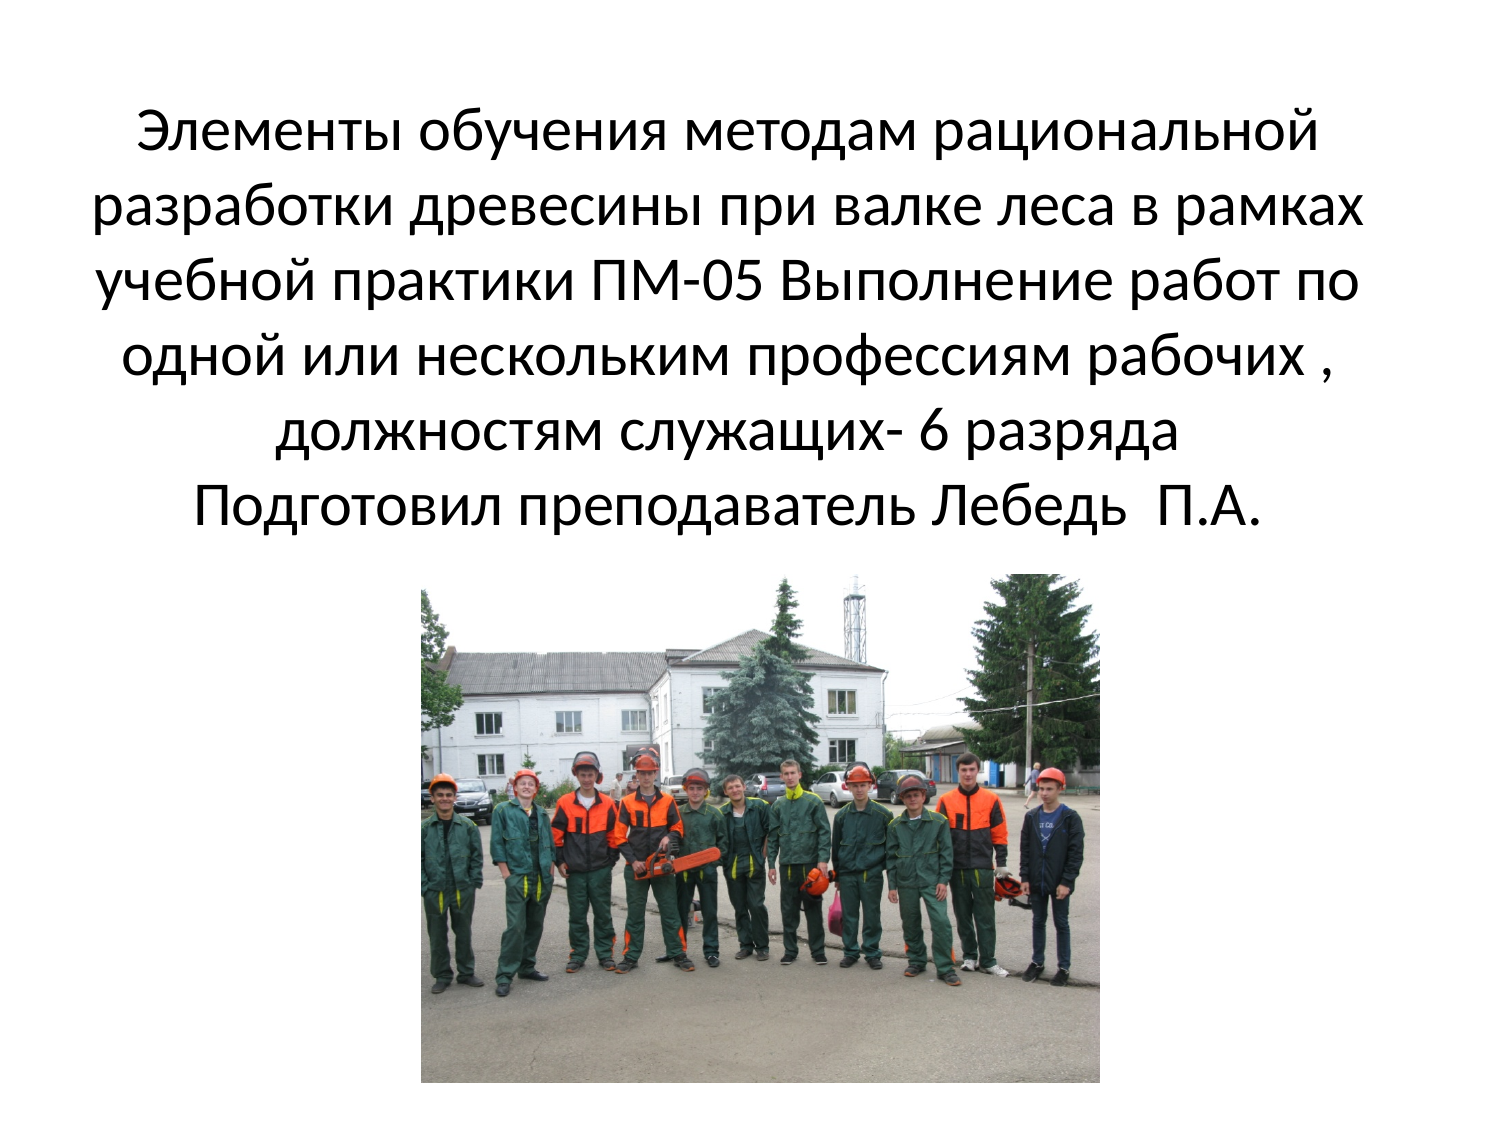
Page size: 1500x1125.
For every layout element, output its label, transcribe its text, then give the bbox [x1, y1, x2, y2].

title Элементы обучения методам рациональной разработки древесины при валке леса в рамках учебной практики ПМ-05 Выполнение работ по одной или нескольким профессиям рабочих , должностям служащих- 6 разряда Подготовил преподаватель Лебедь П.А. [70, 35, 1388, 591]
picture [421, 573, 1101, 1083]
